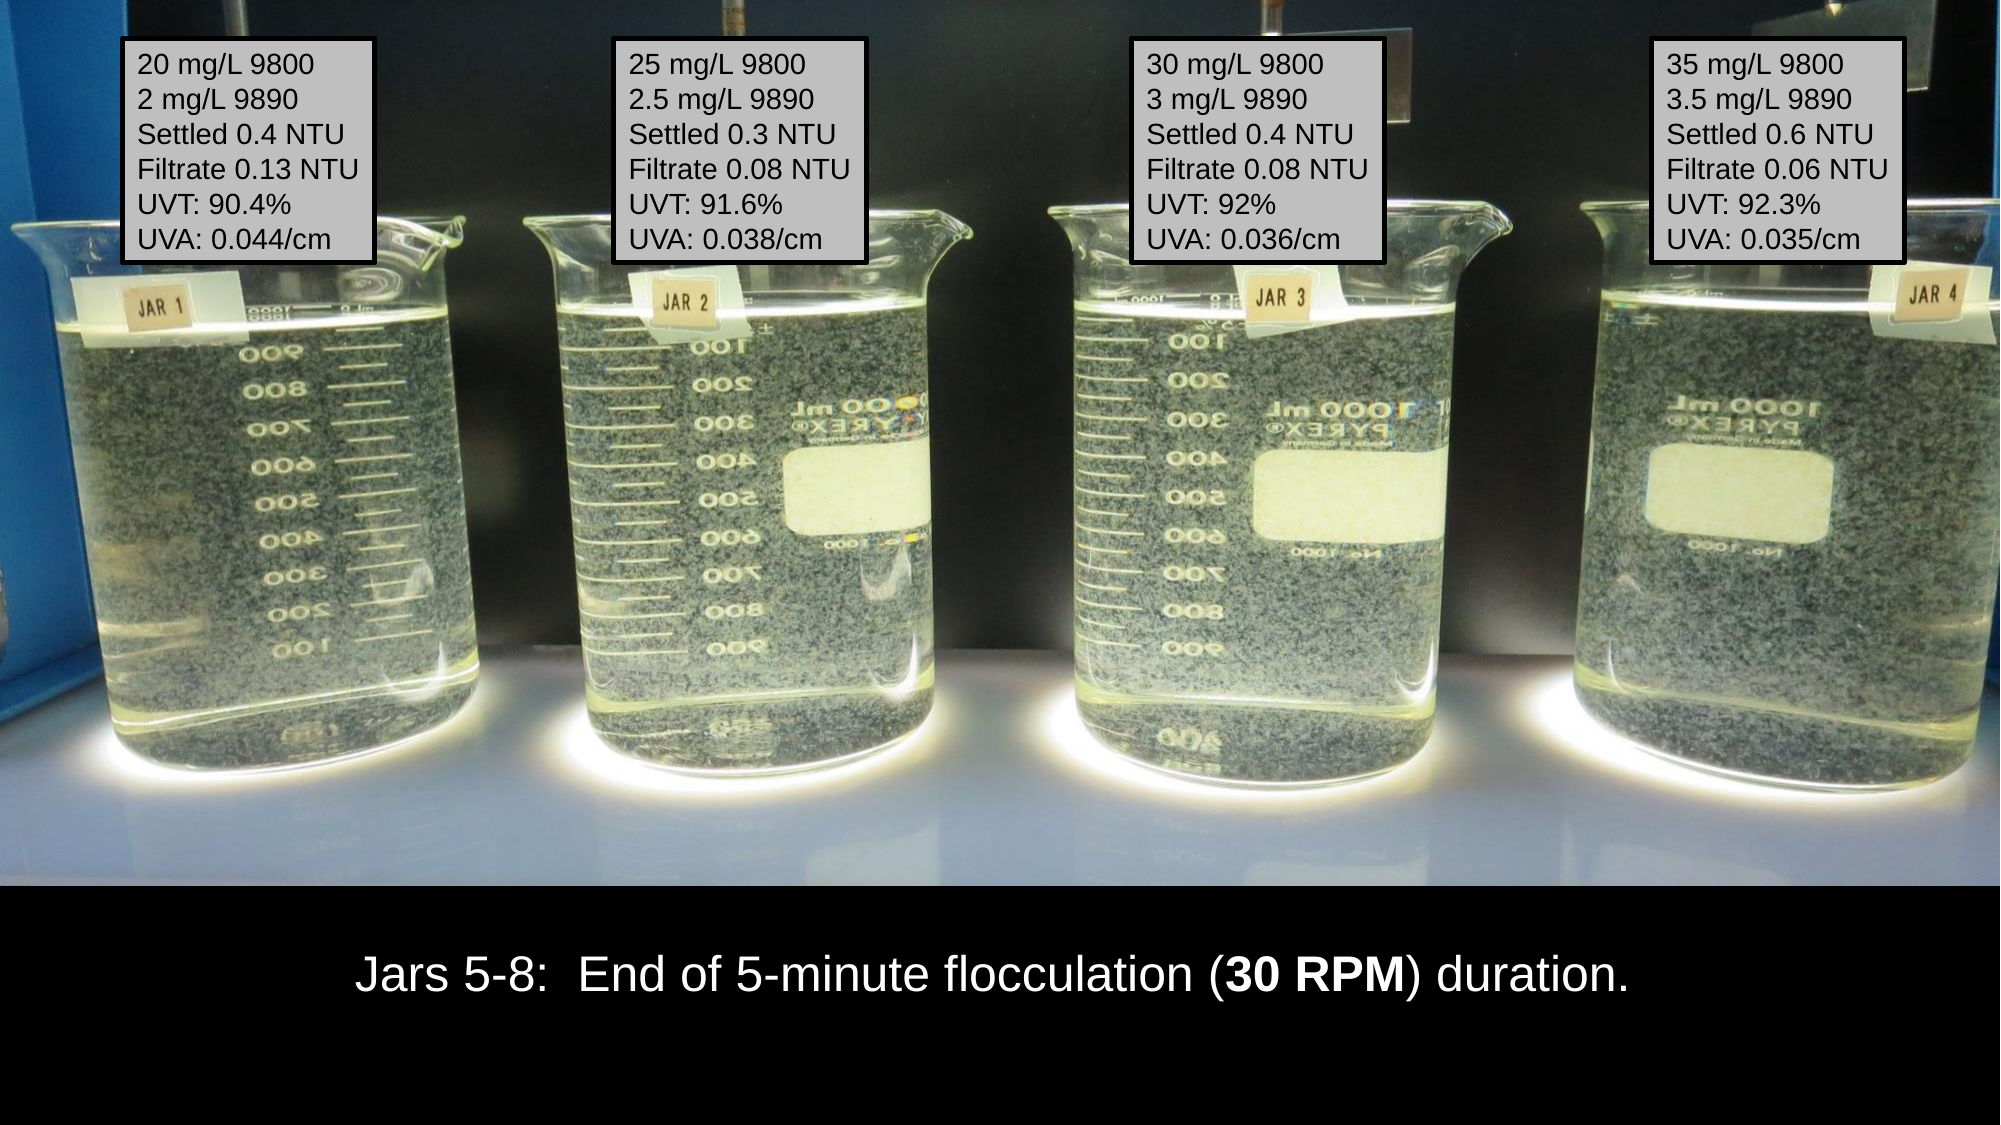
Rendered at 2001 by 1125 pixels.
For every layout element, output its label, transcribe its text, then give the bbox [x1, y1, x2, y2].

title Jars 5-8: End of 5-minute flocculation (30 RPM) duration. [137, 907, 1863, 1043]
picture [0, 0, 2000, 886]
